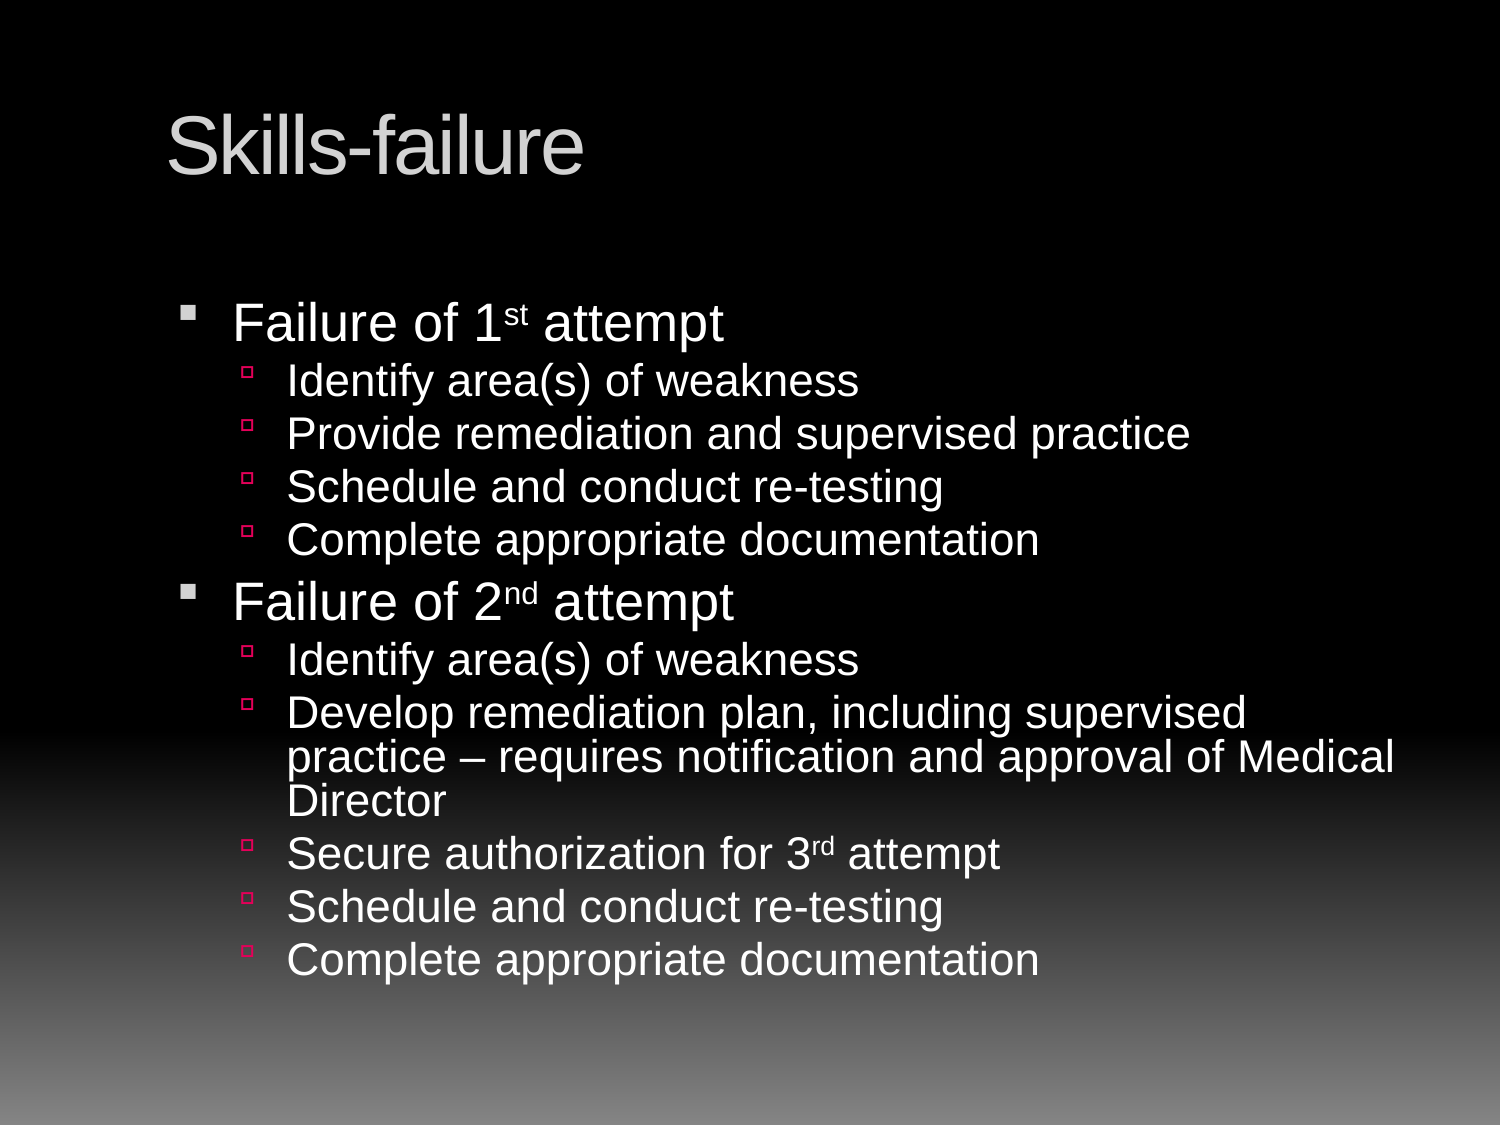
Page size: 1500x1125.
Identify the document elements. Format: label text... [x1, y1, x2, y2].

title Skills-failure [150, 84, 1425, 235]
list Failure of 1st attempt Identify area(s) of weakness Provide remediation and supervised practice Schedule and conduct re-testing Complete appropriate documentation Failure of 2nd attempt Identify area(s) of weakness Develop remediation plan, including supervised practice – requires notification and approval of Medical Director Secure authorization for 3rd attempt Schedule and conduct re-testing Complete appropriate documentation [149, 292, 1426, 1043]
